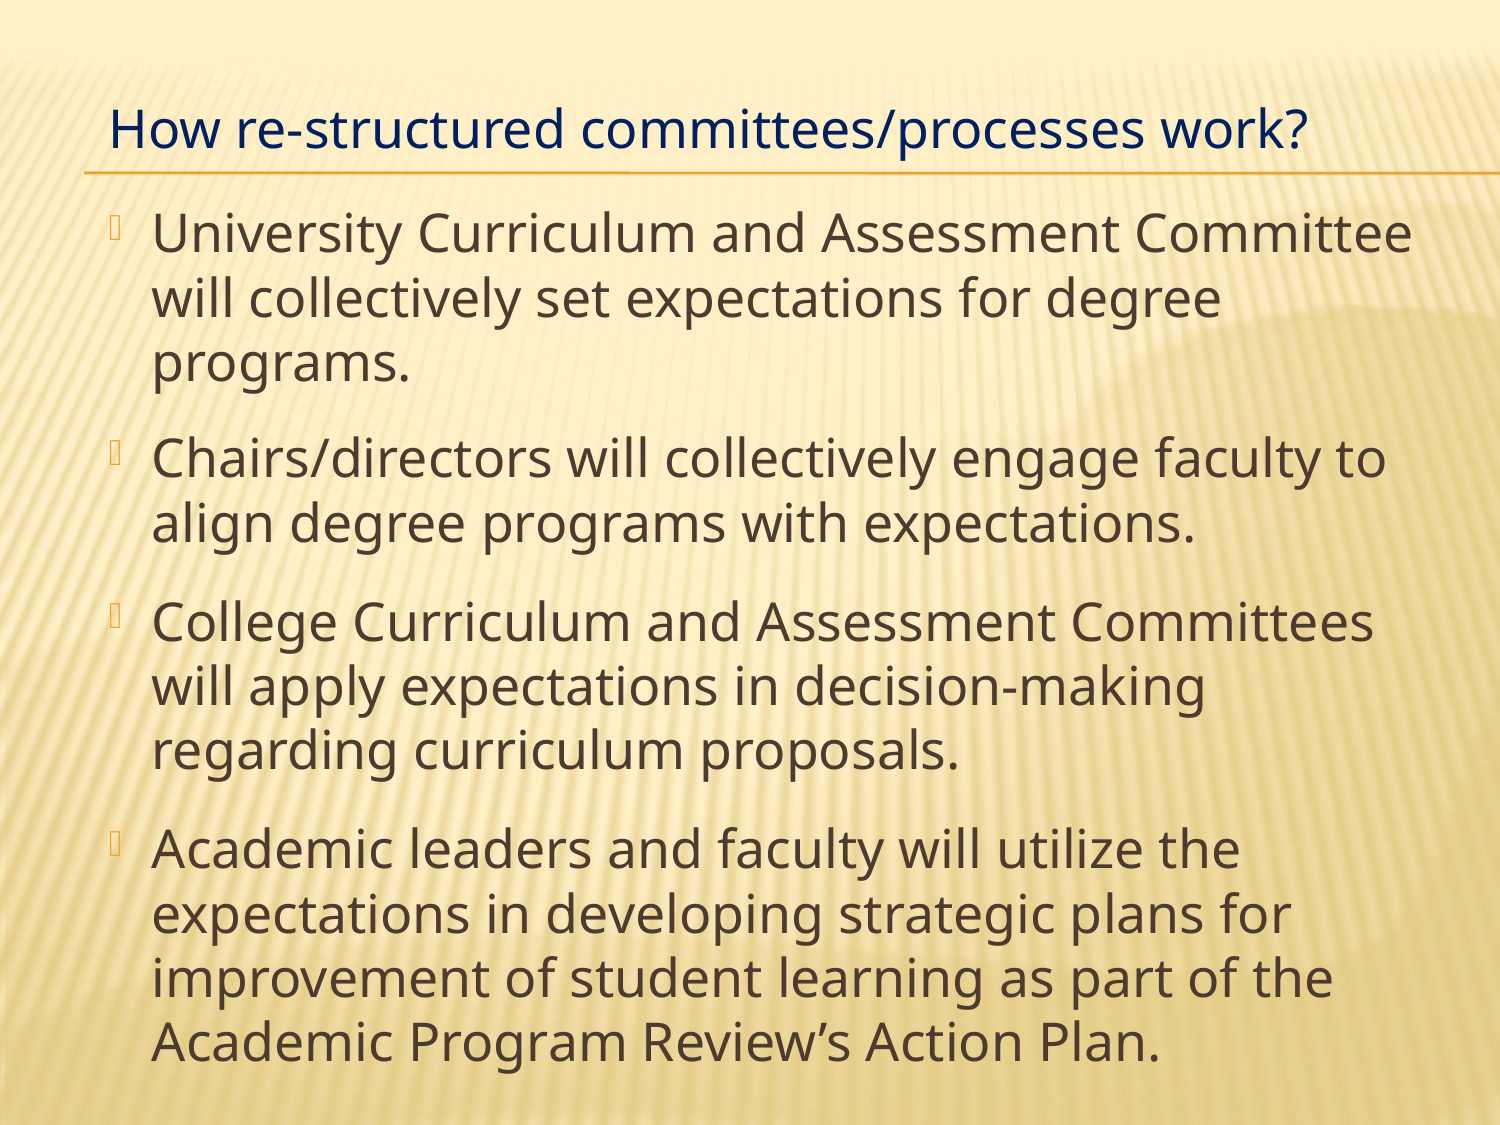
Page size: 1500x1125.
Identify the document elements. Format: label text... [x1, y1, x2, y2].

list How re-structured committees/processes work? University Curriculum and Assessment Committee will collectively set expectations for degree programs. Chairs/directors will collectively engage faculty to align degree programs with expectations. College Curriculum and Assessment Committees will apply expectations in decision-making regarding curriculum proposals. Academic leaders and faculty will utilize the expectations in developing strategic plans for improvement of student learning as part of the Academic Program Review’s Action Plan. [24, 87, 1475, 1088]
